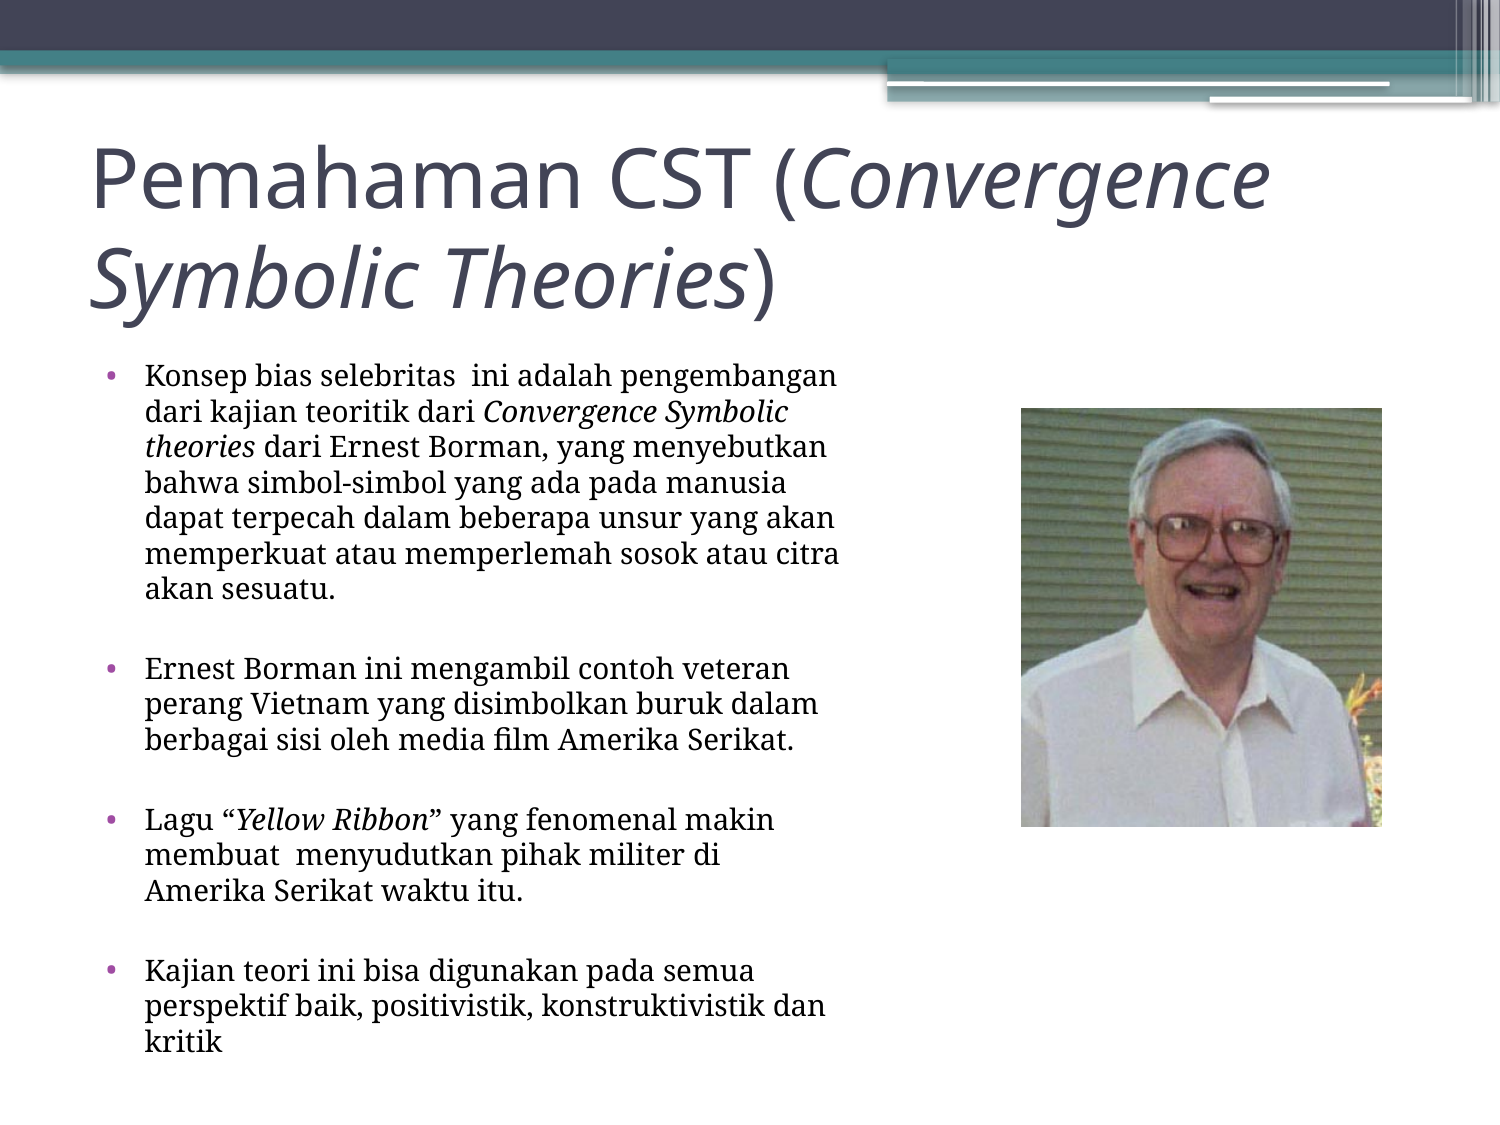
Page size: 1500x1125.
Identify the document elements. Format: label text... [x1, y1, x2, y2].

list Konsep bias selebritas ini adalah pengembangan dari kajian teoritik dari Convergence Symbolic theories dari Ernest Borman, yang menyebutkan bahwa simbol-simbol yang ada pada manusia dapat terpecah dalam beberapa unsur yang akan memperkuat atau memperlemah sosok atau citra akan sesuatu. Ernest Borman ini mengambil contoh veteran perang Vietnam yang disimbolkan buruk dalam berbagai sisi oleh media film Amerika Serikat. Lagu “Yellow Ribbon” yang fenomenal makin membuat menyudutkan pihak militer di Amerika Serikat waktu itu. Kajian teori ini bisa digunakan pada semua perspektif baik, positivistik, konstruktivistik dan kritik [75, 349, 857, 1106]
title Pemahaman CST (Convergence Symbolic Theories) [75, 137, 1425, 313]
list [1021, 408, 1382, 827]
